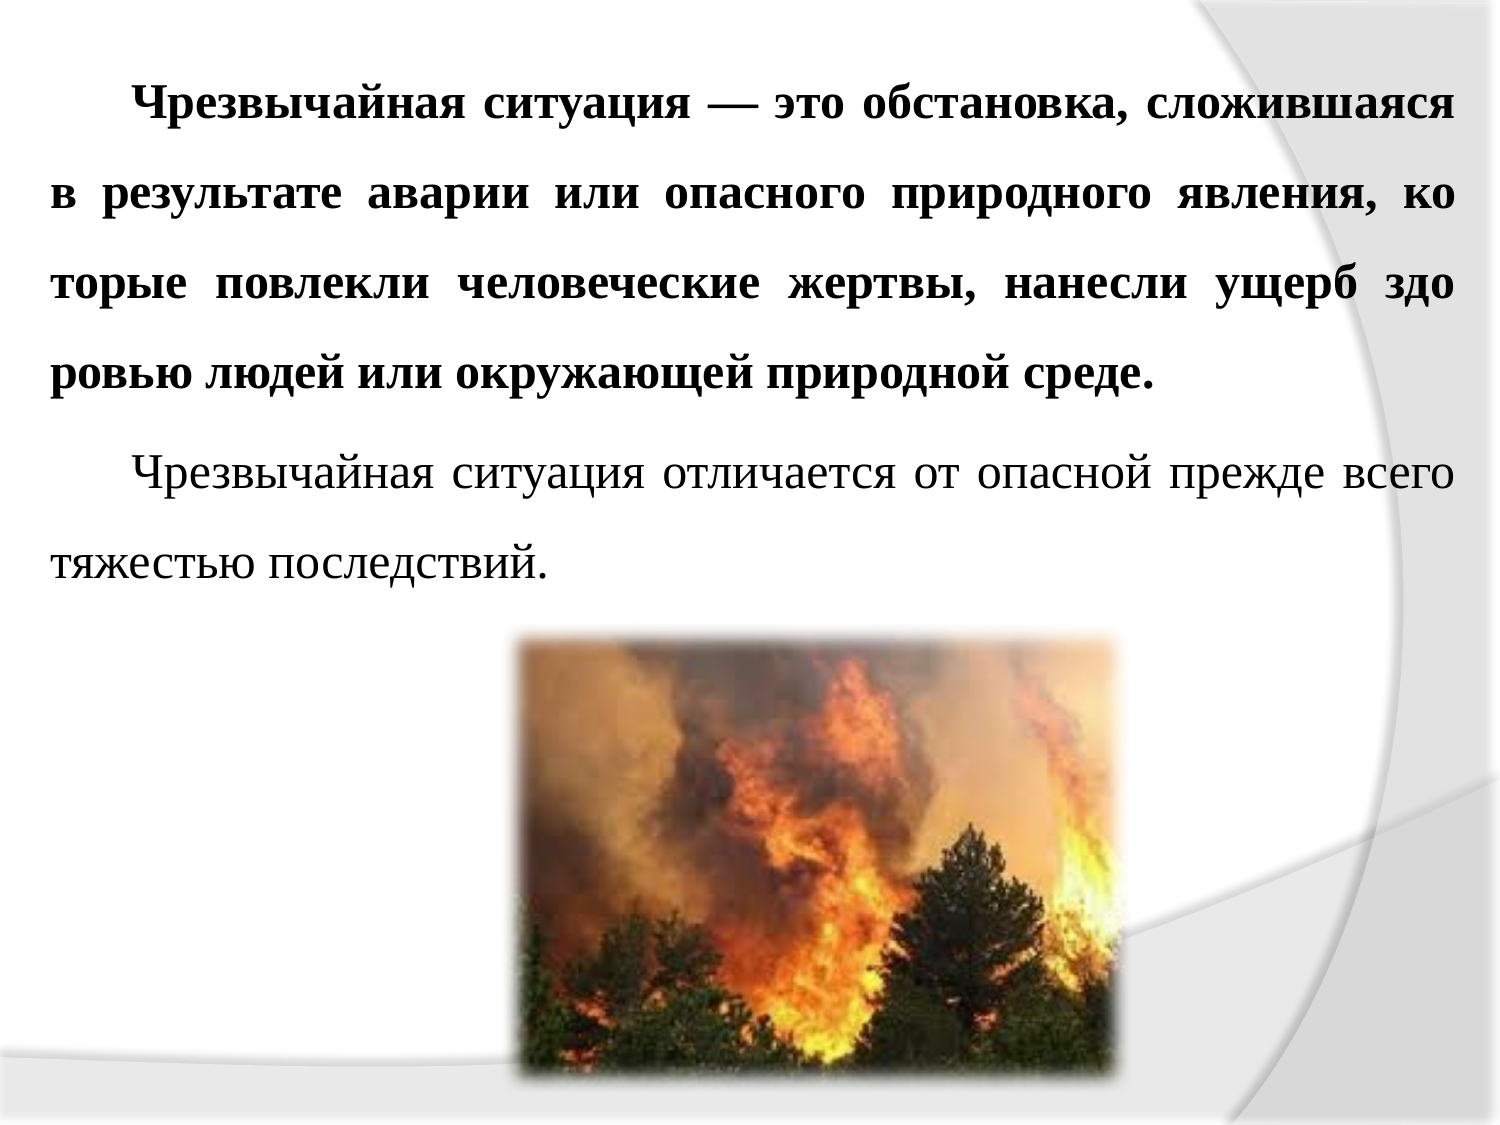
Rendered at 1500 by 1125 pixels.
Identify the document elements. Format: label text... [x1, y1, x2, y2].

list Чрезвычайная ситуация — это обстановка, сложившаяся в результате аварии или опасного природного явления, ко­торые повлекли человеческие жертвы, нанесли ущерб здо­ровью людей или окружающей природной среде. Чрезвы­чайная ситуация отличается от опасной прежде всего тяжестью последствий. [29, 30, 1471, 1094]
picture [500, 621, 1132, 1095]
